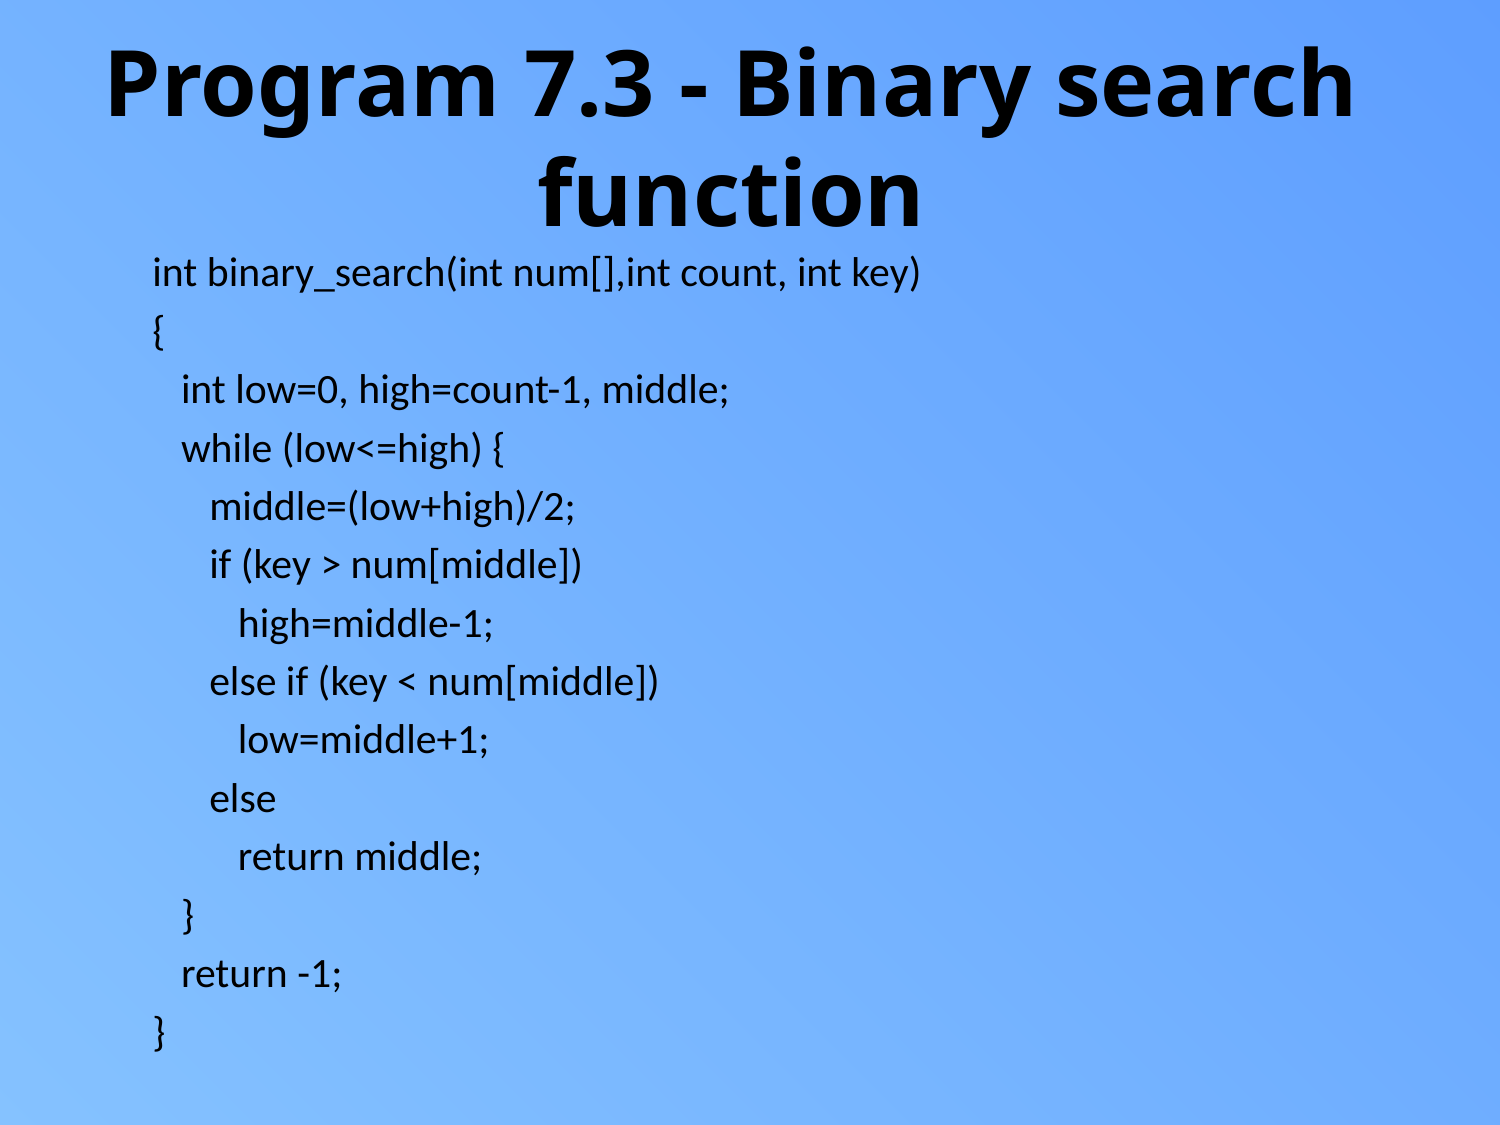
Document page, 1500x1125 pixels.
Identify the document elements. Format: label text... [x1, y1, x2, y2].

title Program 7.3 - Binary search function [62, 43, 1400, 225]
list int binary_search(int num[],int count, int key) { int low=0, high=count-1, middle; while (low<=high) { middle=(low+high)/2; if (key > num[middle]) high=middle-1; else if (key < num[middle]) low=middle+1; else return middle; } return -1; } [137, 237, 1406, 1075]
